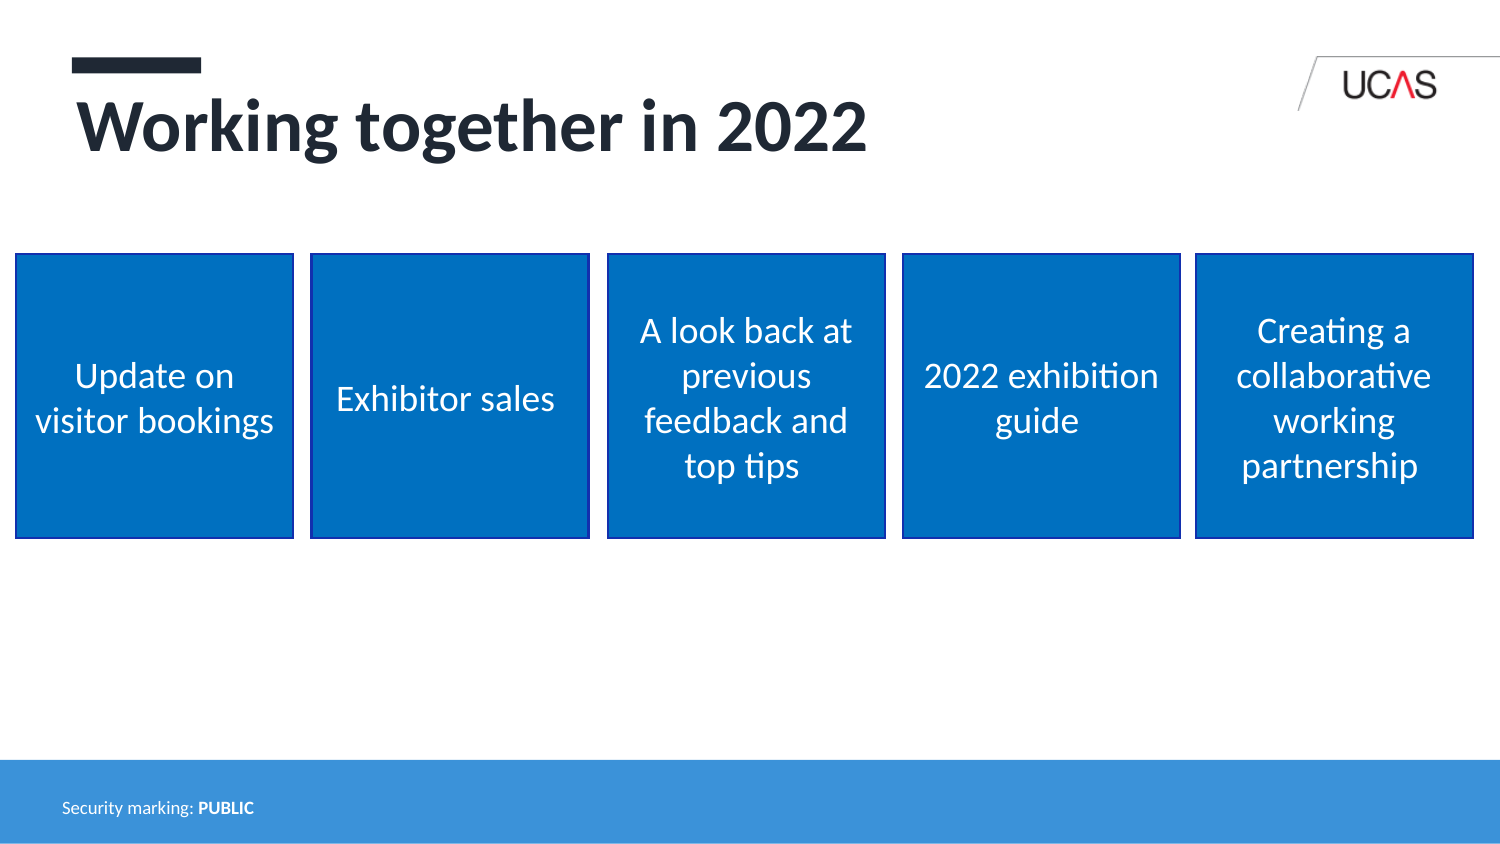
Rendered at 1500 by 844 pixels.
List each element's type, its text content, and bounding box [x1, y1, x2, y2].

text_box Creating a collaborative working partnership [1195, 253, 1474, 539]
text_box Exhibitor sales [310, 253, 590, 539]
title Working together in 2022 [61, 0, 1412, 176]
text_box Update on visitor bookings [15, 253, 294, 539]
text_box A look back at previous feedback and top tips [607, 253, 886, 539]
text_box 2022 exhibition guide [902, 253, 1181, 539]
footer Security marking: PUBLIC [47, 788, 783, 826]
